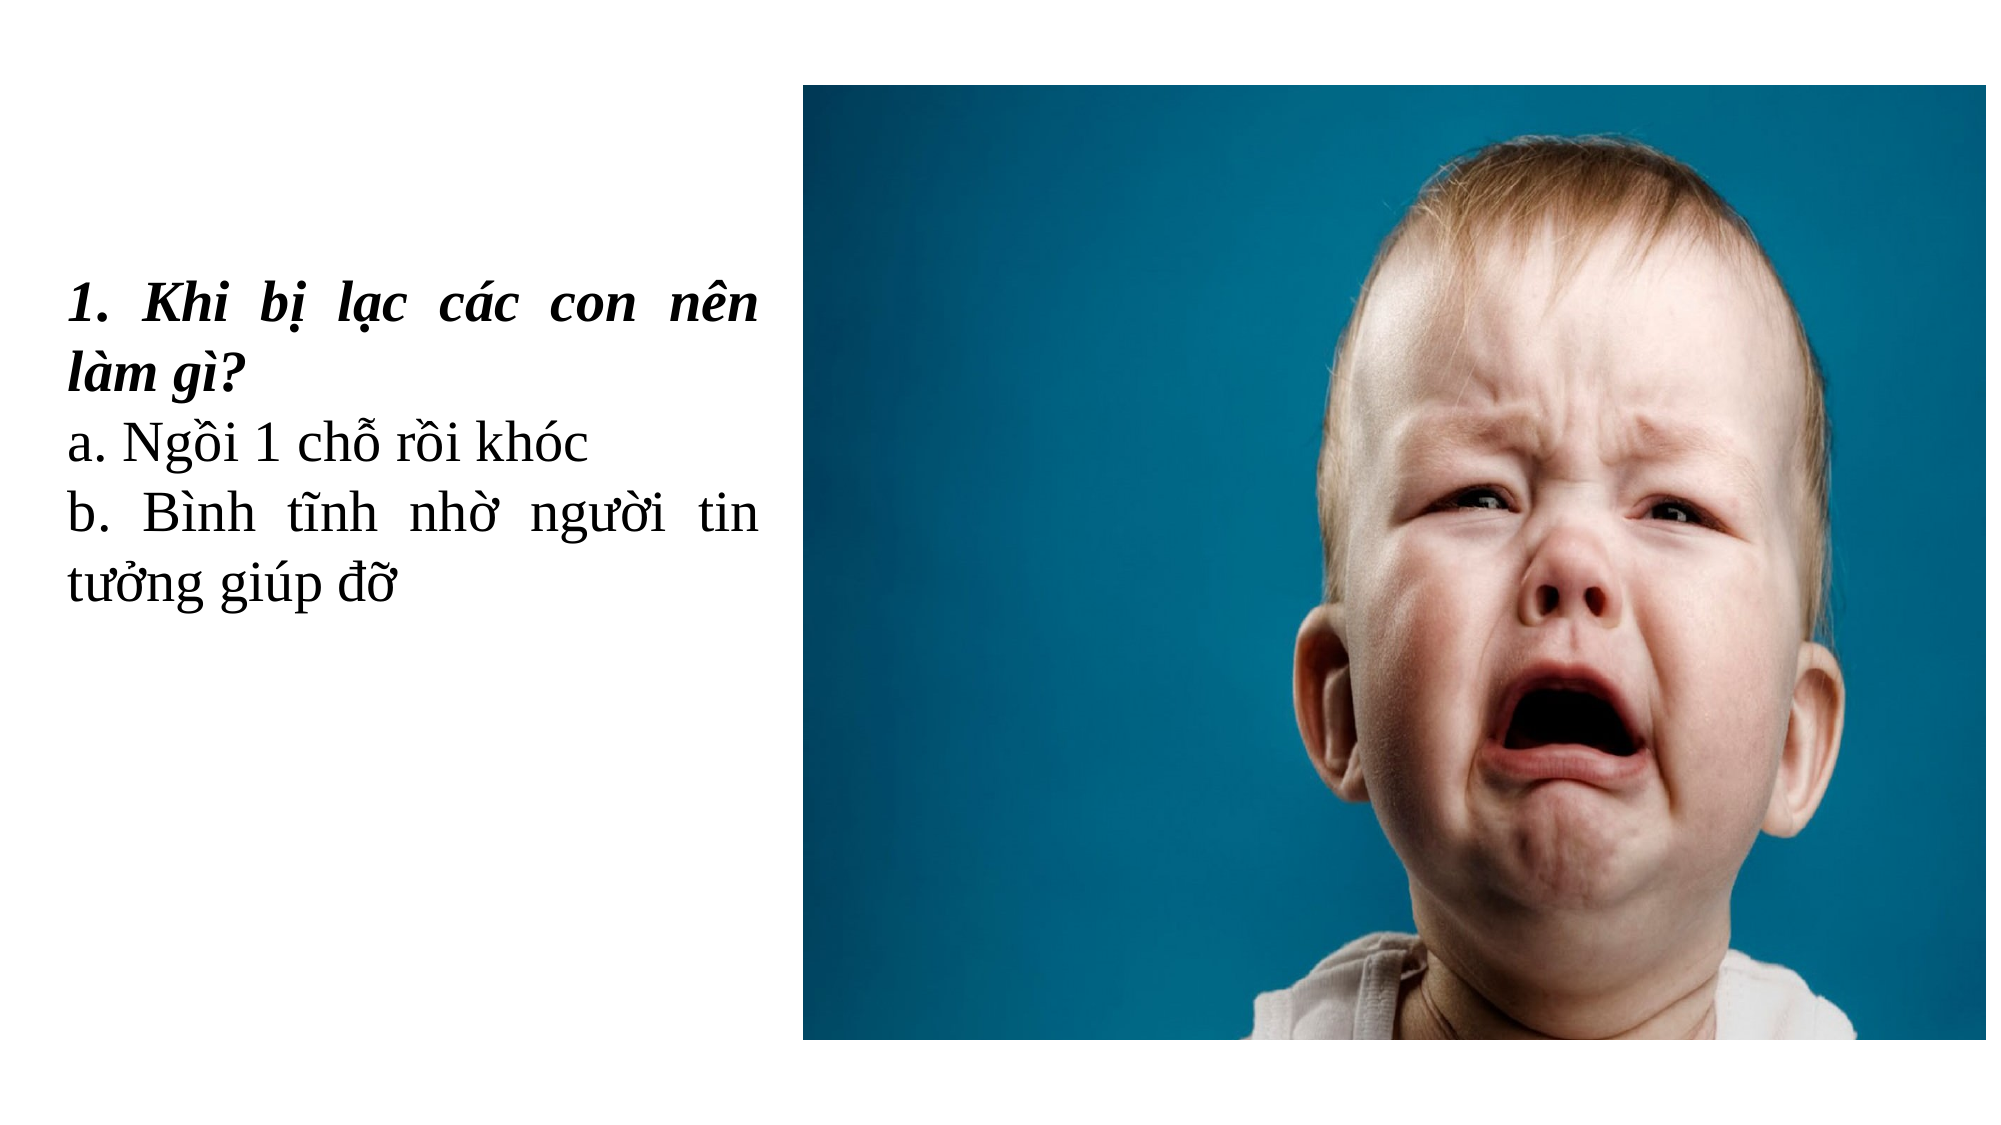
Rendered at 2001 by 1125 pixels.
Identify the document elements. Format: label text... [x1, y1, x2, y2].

picture [1236, 132, 1857, 1040]
text_box 1. Khi bị lạc các con nên làm gì? a. Ngồi 1 chỗ rồi khóc b. Bình tĩnh nhờ người tin tưởng giúp đỡ [53, 256, 775, 666]
